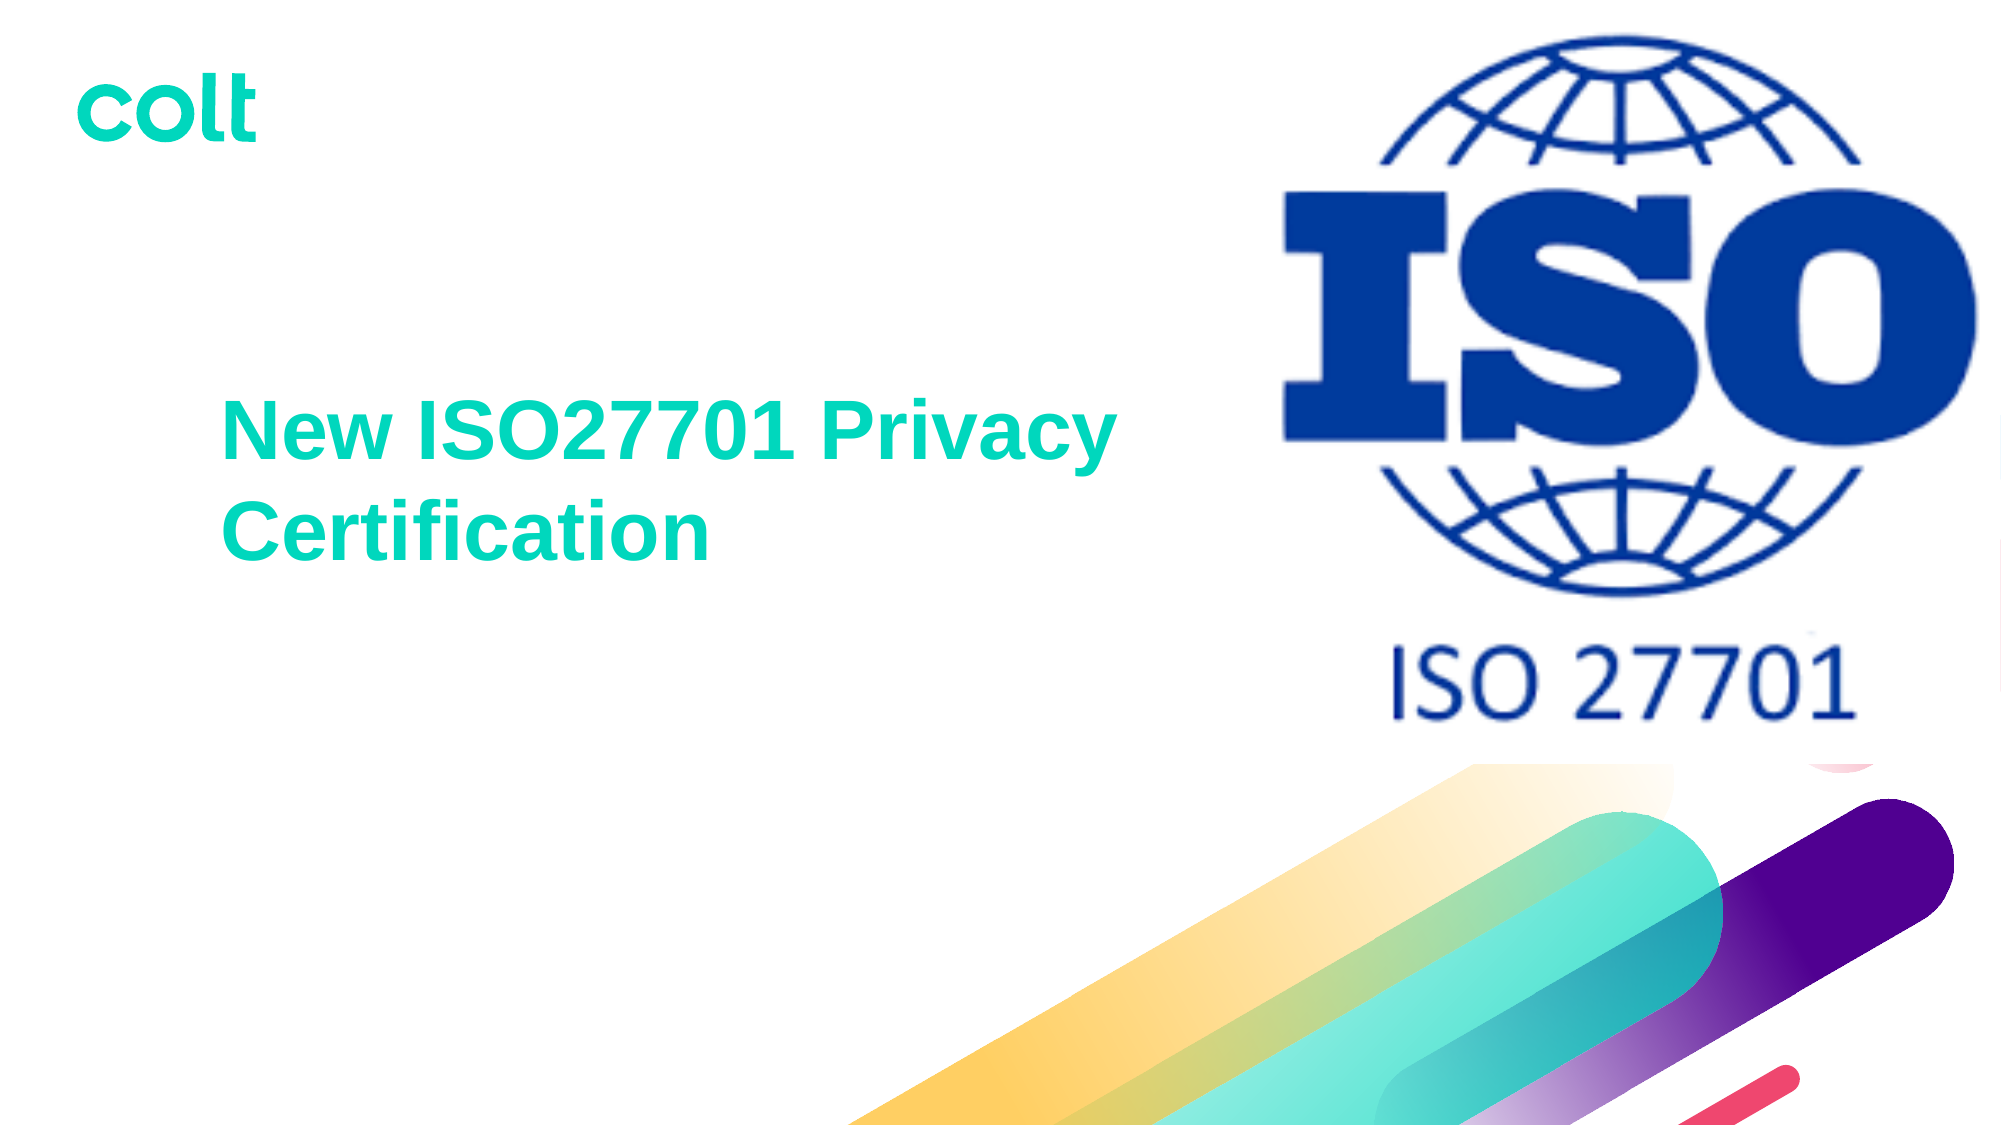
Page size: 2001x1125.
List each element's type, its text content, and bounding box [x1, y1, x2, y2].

picture [1243, 7, 2000, 764]
title New ISO27701 Privacy Certification [220, 375, 1142, 684]
